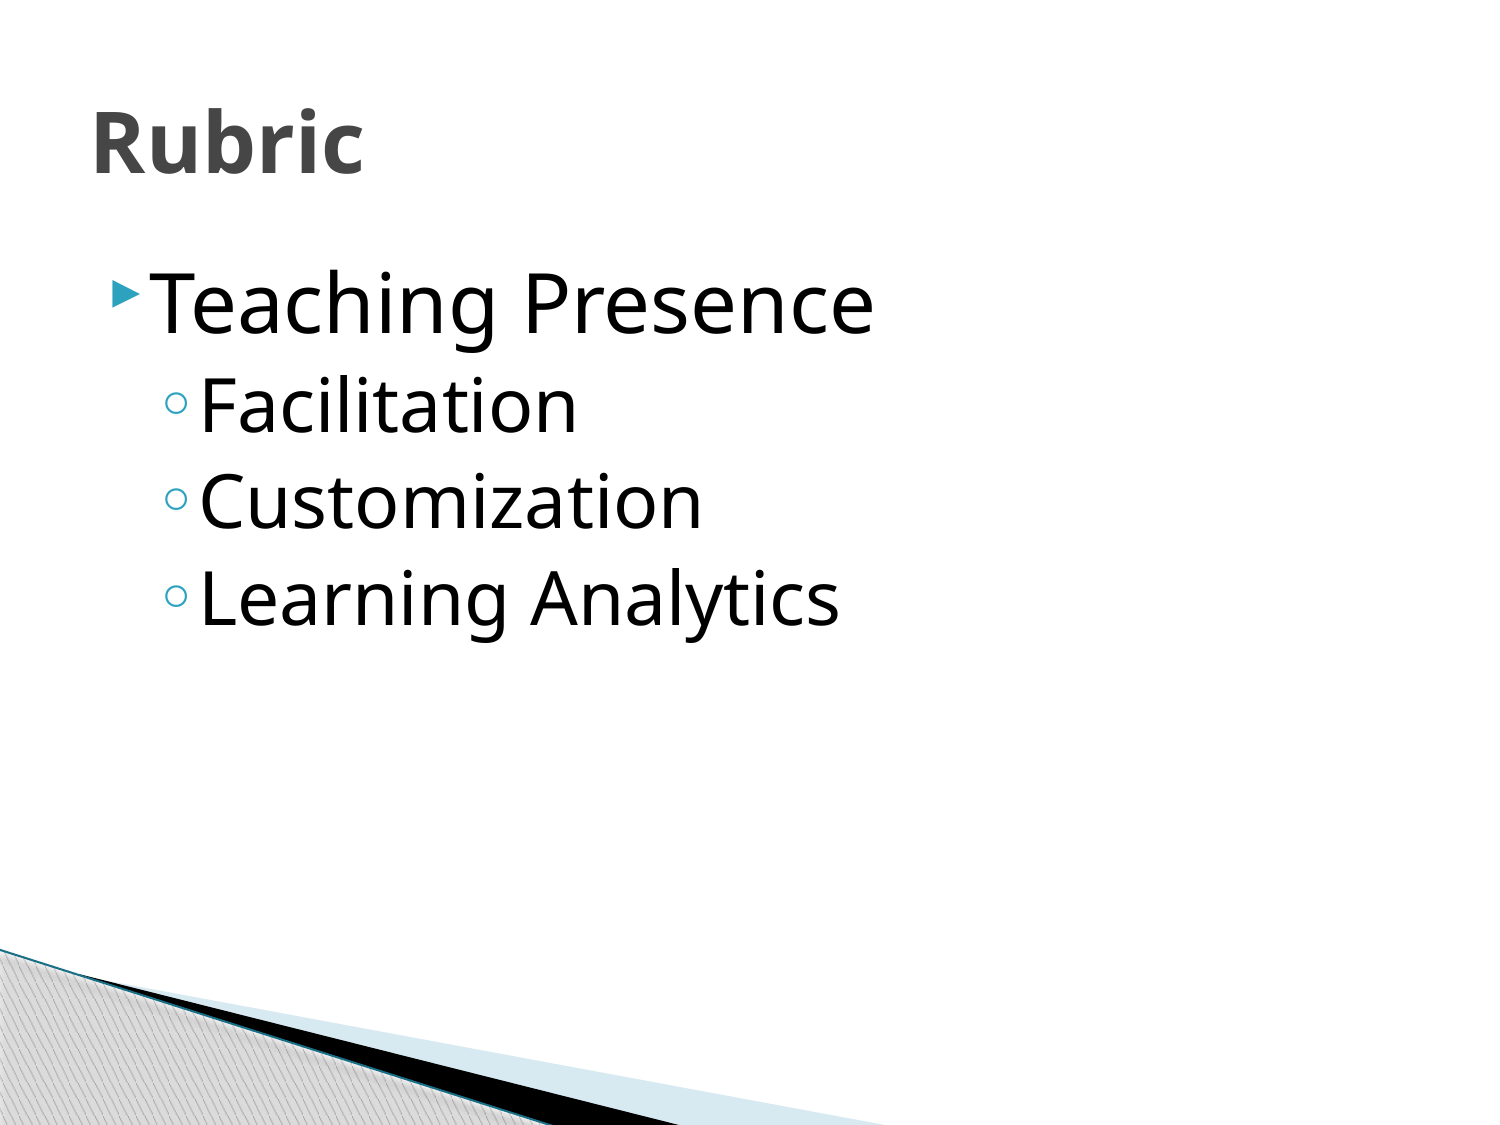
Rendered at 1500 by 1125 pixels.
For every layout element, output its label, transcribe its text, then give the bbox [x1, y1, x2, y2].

title Rubric [75, 45, 1425, 233]
list Teaching Presence Facilitation Customization Learning Analytics [75, 243, 1425, 986]
